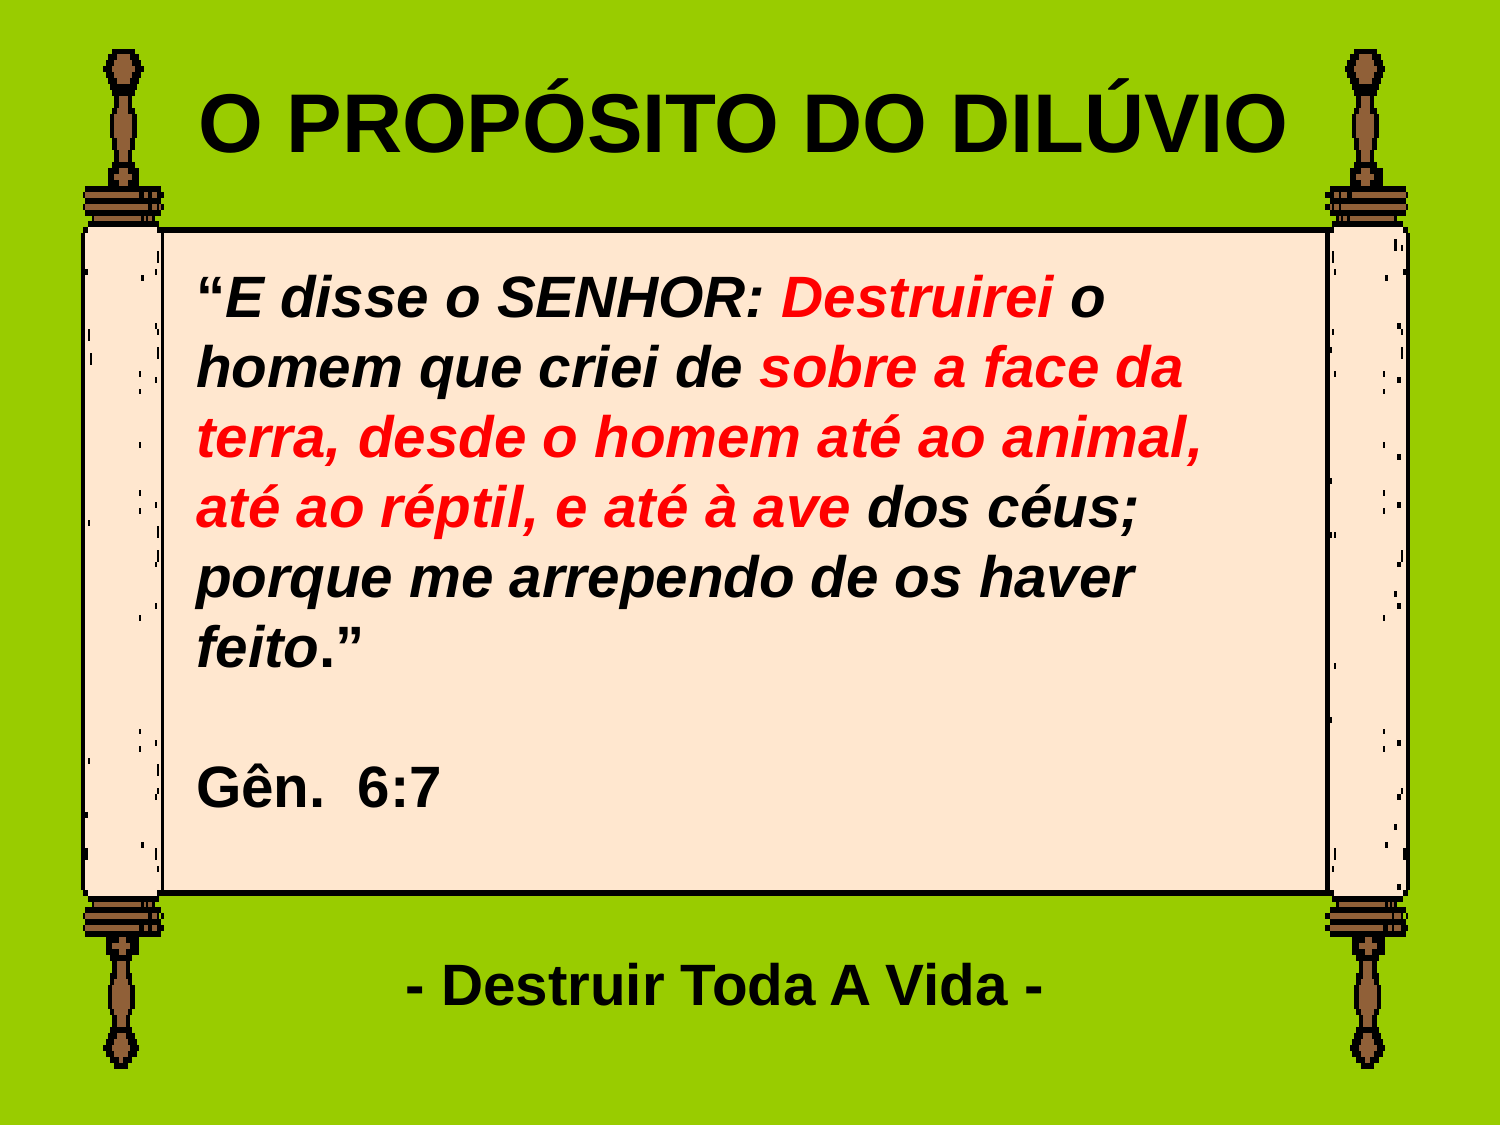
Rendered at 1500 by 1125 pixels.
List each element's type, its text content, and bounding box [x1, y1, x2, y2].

picture [76, 49, 1415, 1076]
title O PROPÓSITO DO DILÚVIO [62, 24, 1426, 213]
